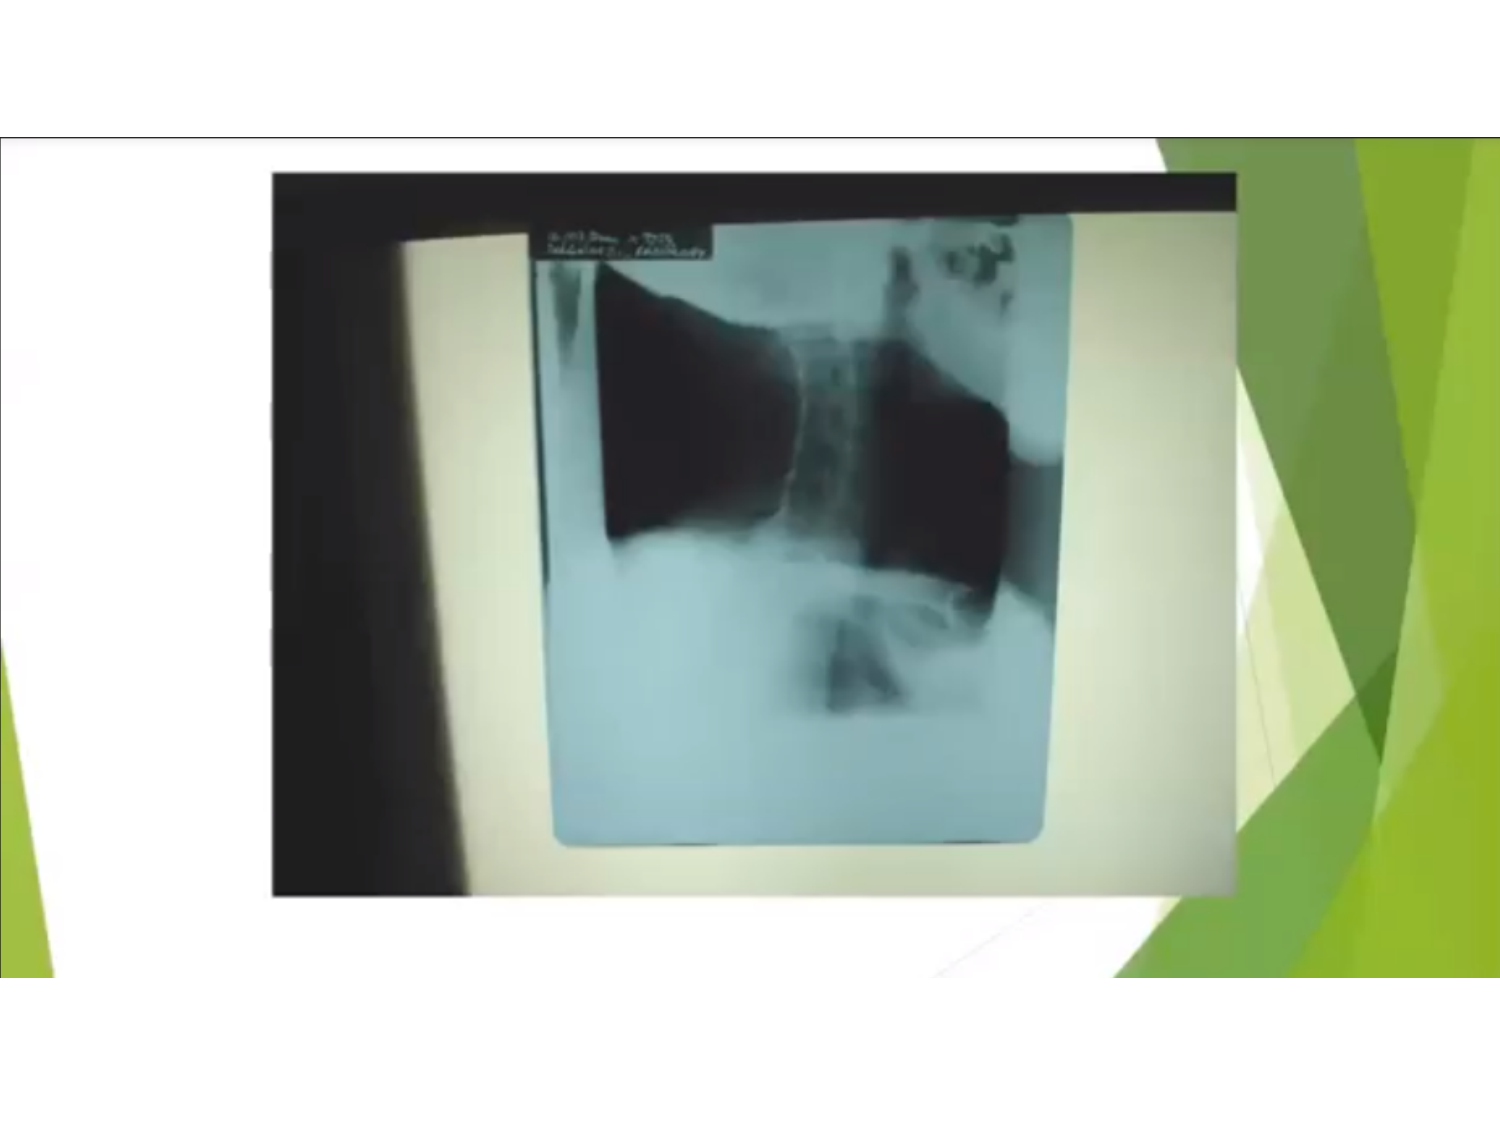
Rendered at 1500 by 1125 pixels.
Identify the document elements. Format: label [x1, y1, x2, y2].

picture [0, 137, 1500, 979]
